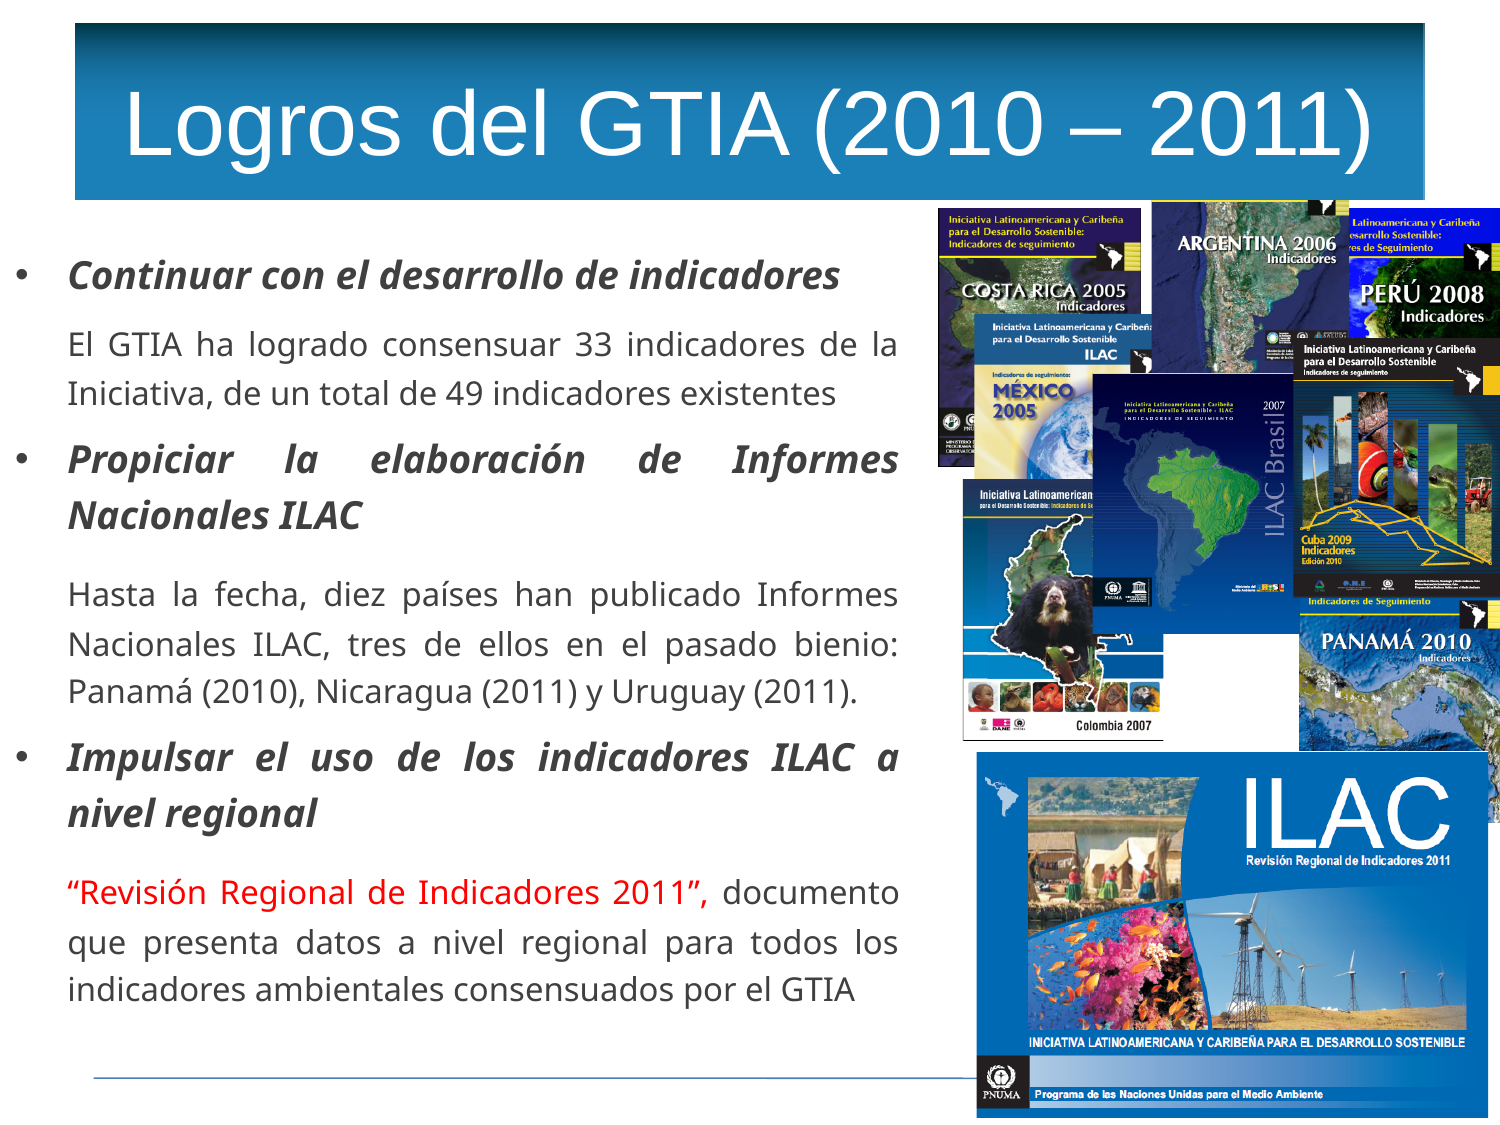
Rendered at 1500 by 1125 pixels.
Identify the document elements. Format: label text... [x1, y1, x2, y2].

list Continuar con el desarrollo de indicadores El GTIA ha logrado consensuar 33 indicadores de la Iniciativa, de un total de 49 indicadores existentes Propiciar la elaboración de Informes Nacionales ILAC Hasta la fecha, diez países han publicado Informes Nacionales ILAC, tres de ellos en el pasado bienio: Panamá (2010), Nicaragua (2011) y Uruguay (2011). Impulsar el uso de los indicadores ILAC a nivel regional “Revisión Regional de Indicadores 2011”, documento que presenta datos a nivel regional para todos los indicadores ambientales consensuados por el GTIA [0, 233, 916, 1125]
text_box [93, 1005, 971, 1105]
picture [938, 207, 1500, 1118]
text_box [74, 23, 1426, 213]
